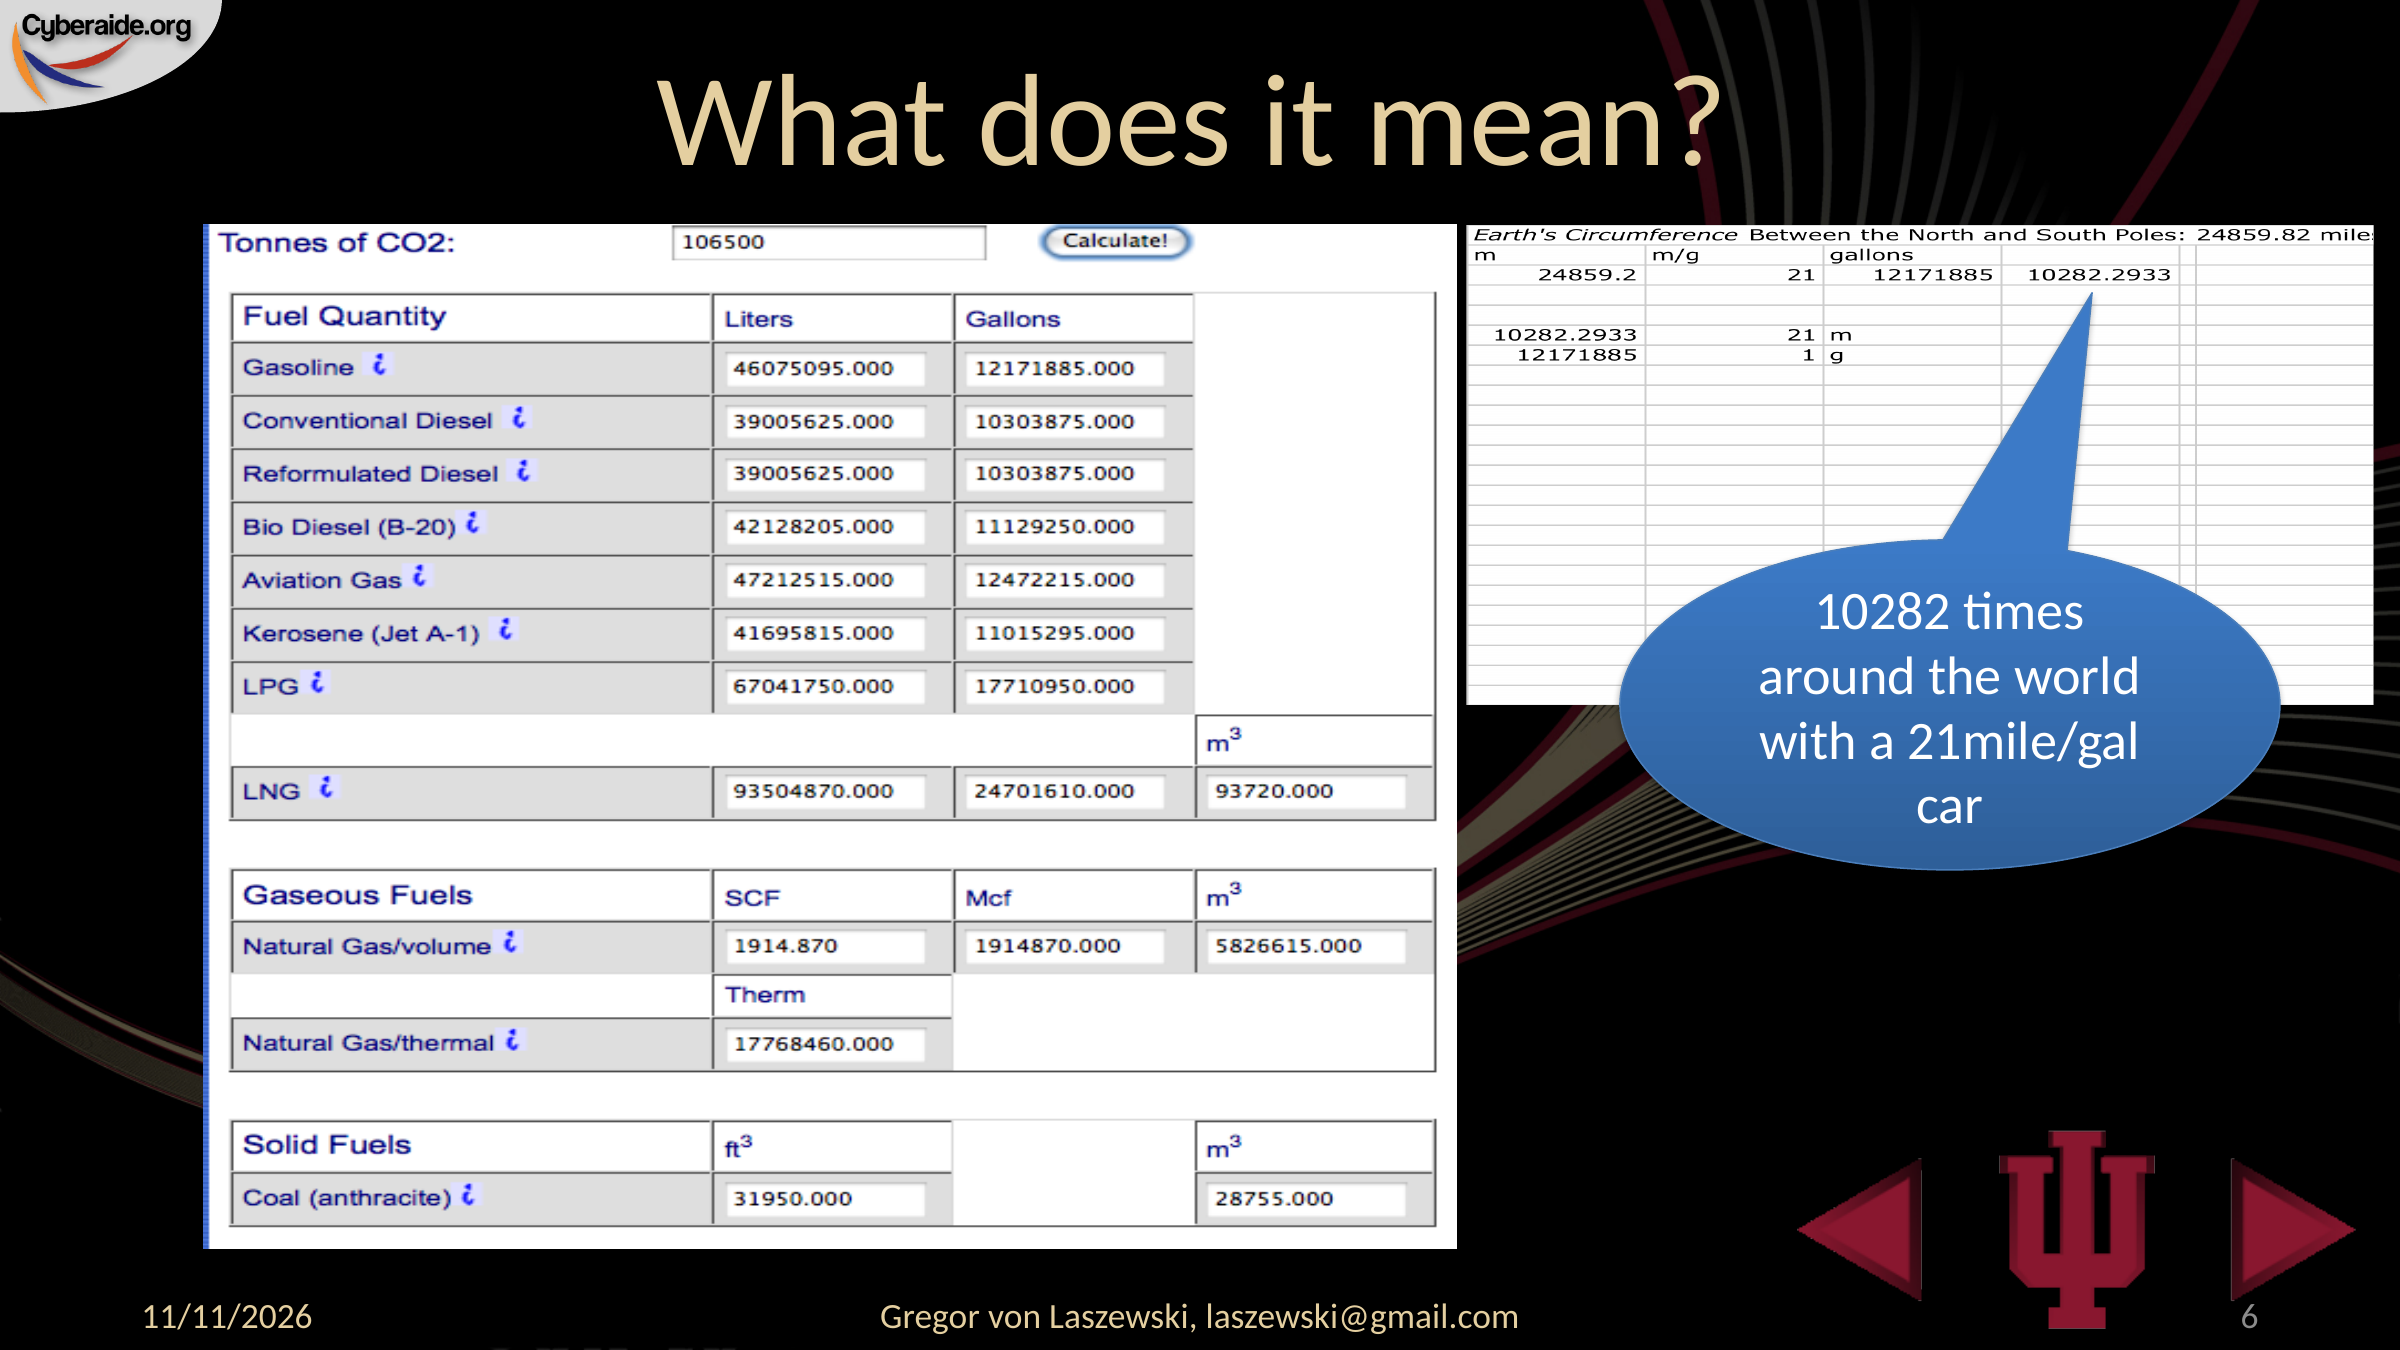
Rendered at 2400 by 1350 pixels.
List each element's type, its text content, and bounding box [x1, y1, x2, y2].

picture [0, 0, 2400, 1350]
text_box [1466, 224, 2374, 706]
footer Gregor von Laszewski, laszewski@gmail.com [680, 1278, 1719, 1350]
picture [0, 0, 112, 224]
text_box 10282 times around the world with a 21mile/gal car [1918, 714, 2281, 871]
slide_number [120, 1278, 680, 1350]
slide_number 6 [1719, 1278, 2280, 1350]
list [0, 224, 1911, 1249]
title What does it mean? [112, 0, 2273, 223]
